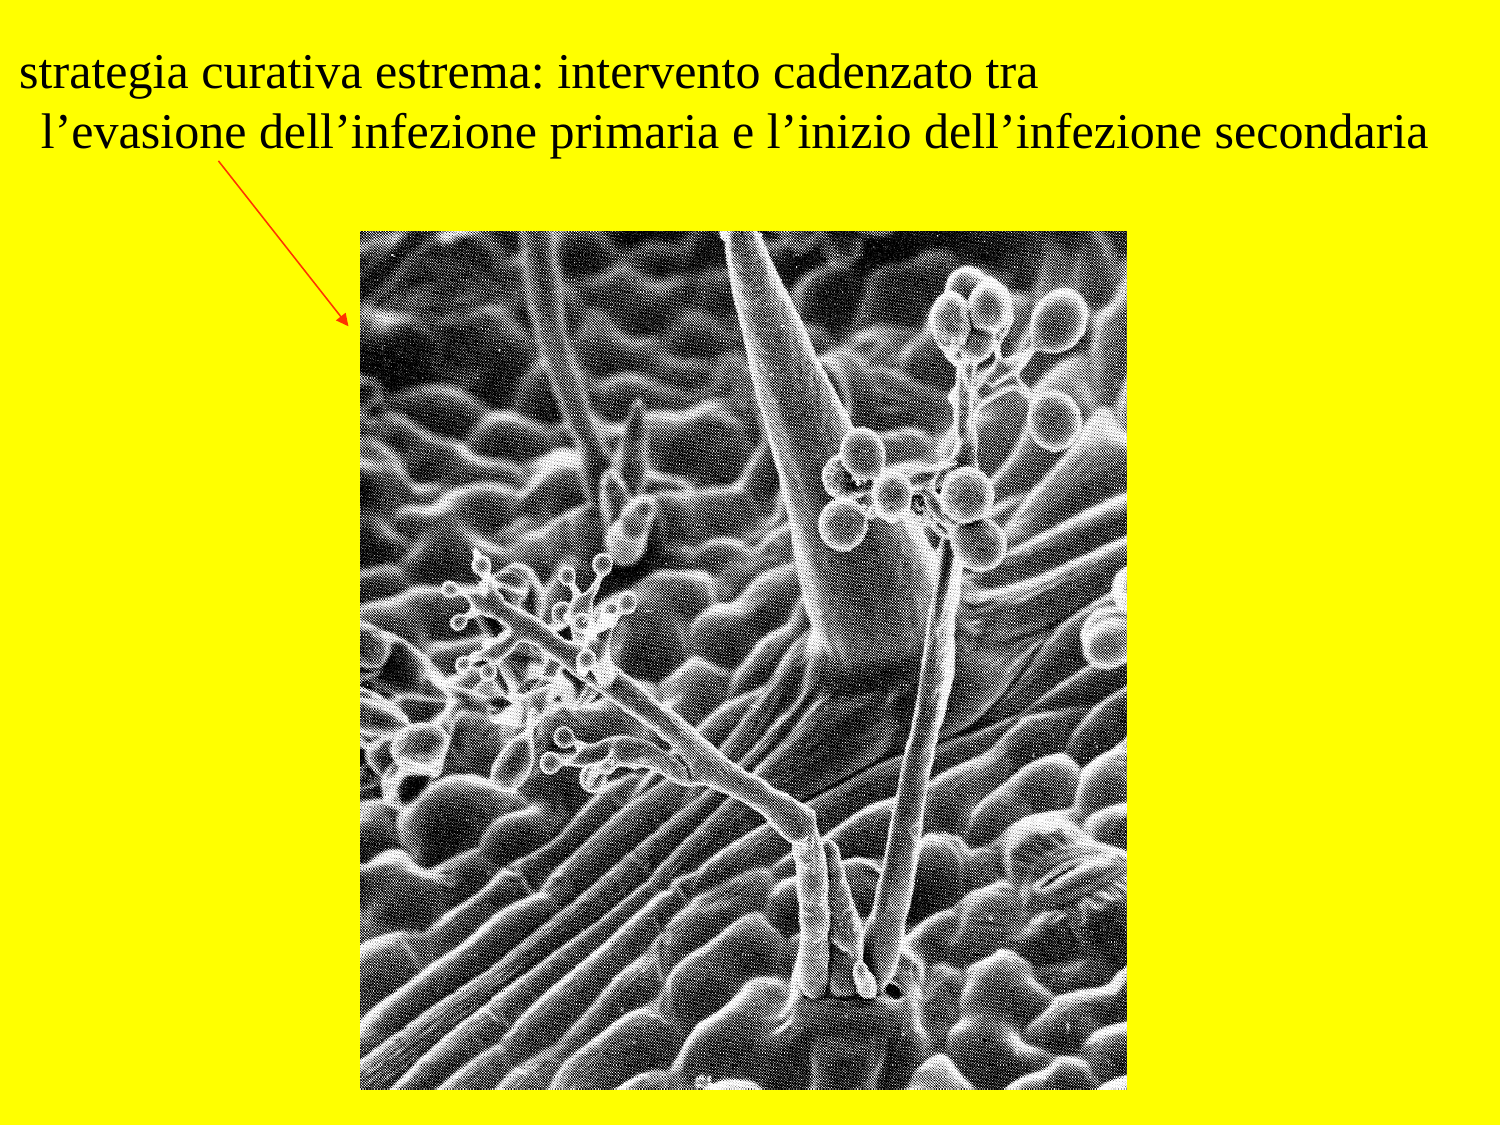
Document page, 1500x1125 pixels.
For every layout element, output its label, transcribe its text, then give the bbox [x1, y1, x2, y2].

text_box strategia curativa estrema: intervento cadenzato tra l’evasione dell’infezione primaria e l’inizio dell’infezione secondaria [0, 30, 1459, 166]
text_box [218, 160, 349, 327]
picture [359, 231, 1127, 1090]
